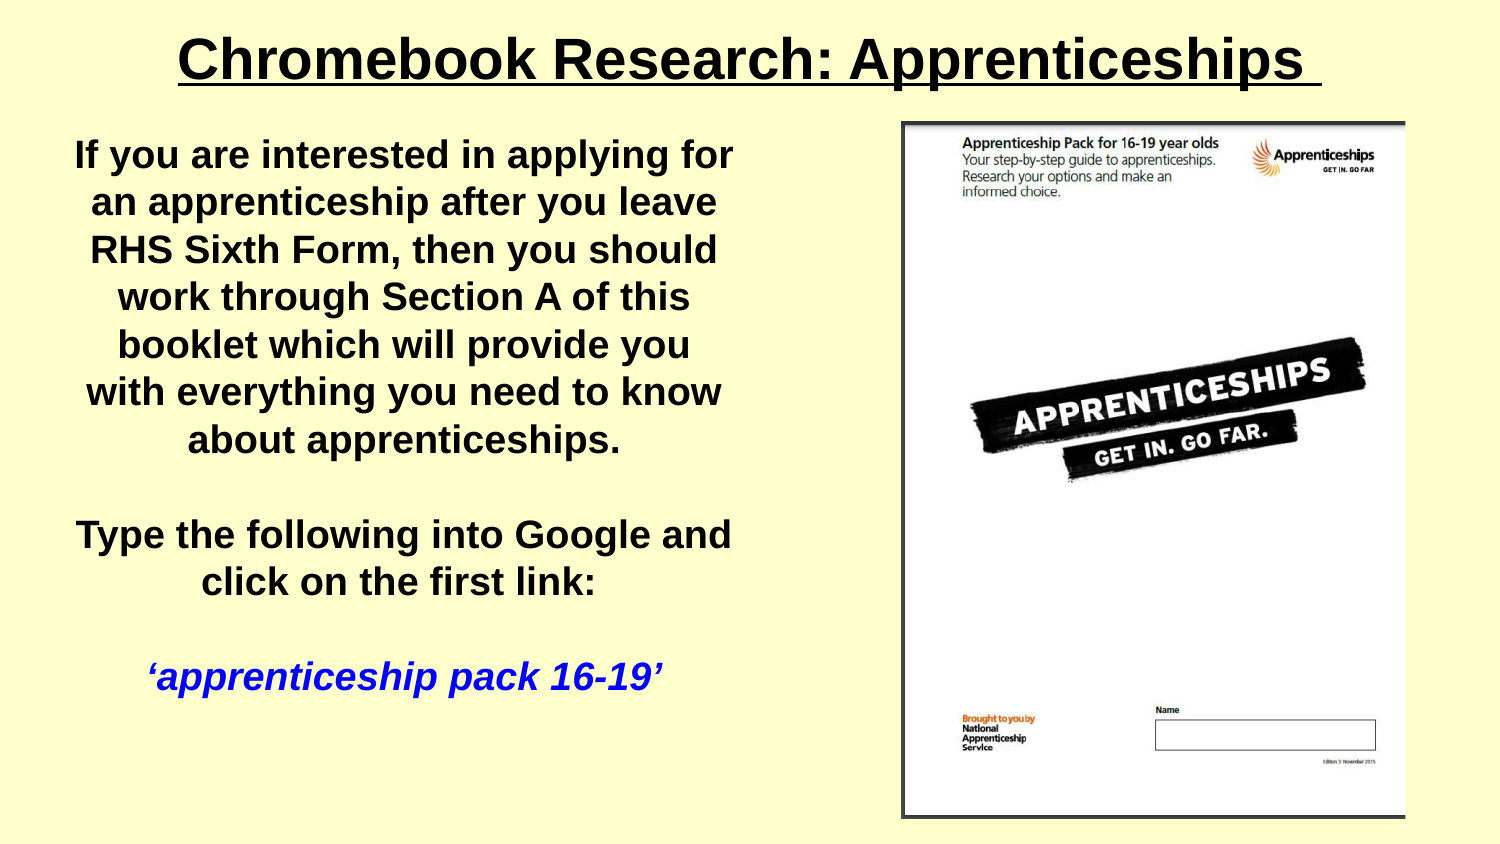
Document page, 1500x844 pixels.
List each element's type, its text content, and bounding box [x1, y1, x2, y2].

picture [900, 120, 1406, 819]
text_box If you are interested in applying for an apprenticeship after you leave RHS Sixth Form, then you should work through Section A of this booklet which will provide you with everything you need to know about apprenticeships. Type the following into Google and click on the first link: ‘apprenticeship pack 16-19’ [59, 121, 750, 768]
title Chromebook Research: Apprenticeships [75, 11, 1425, 102]
